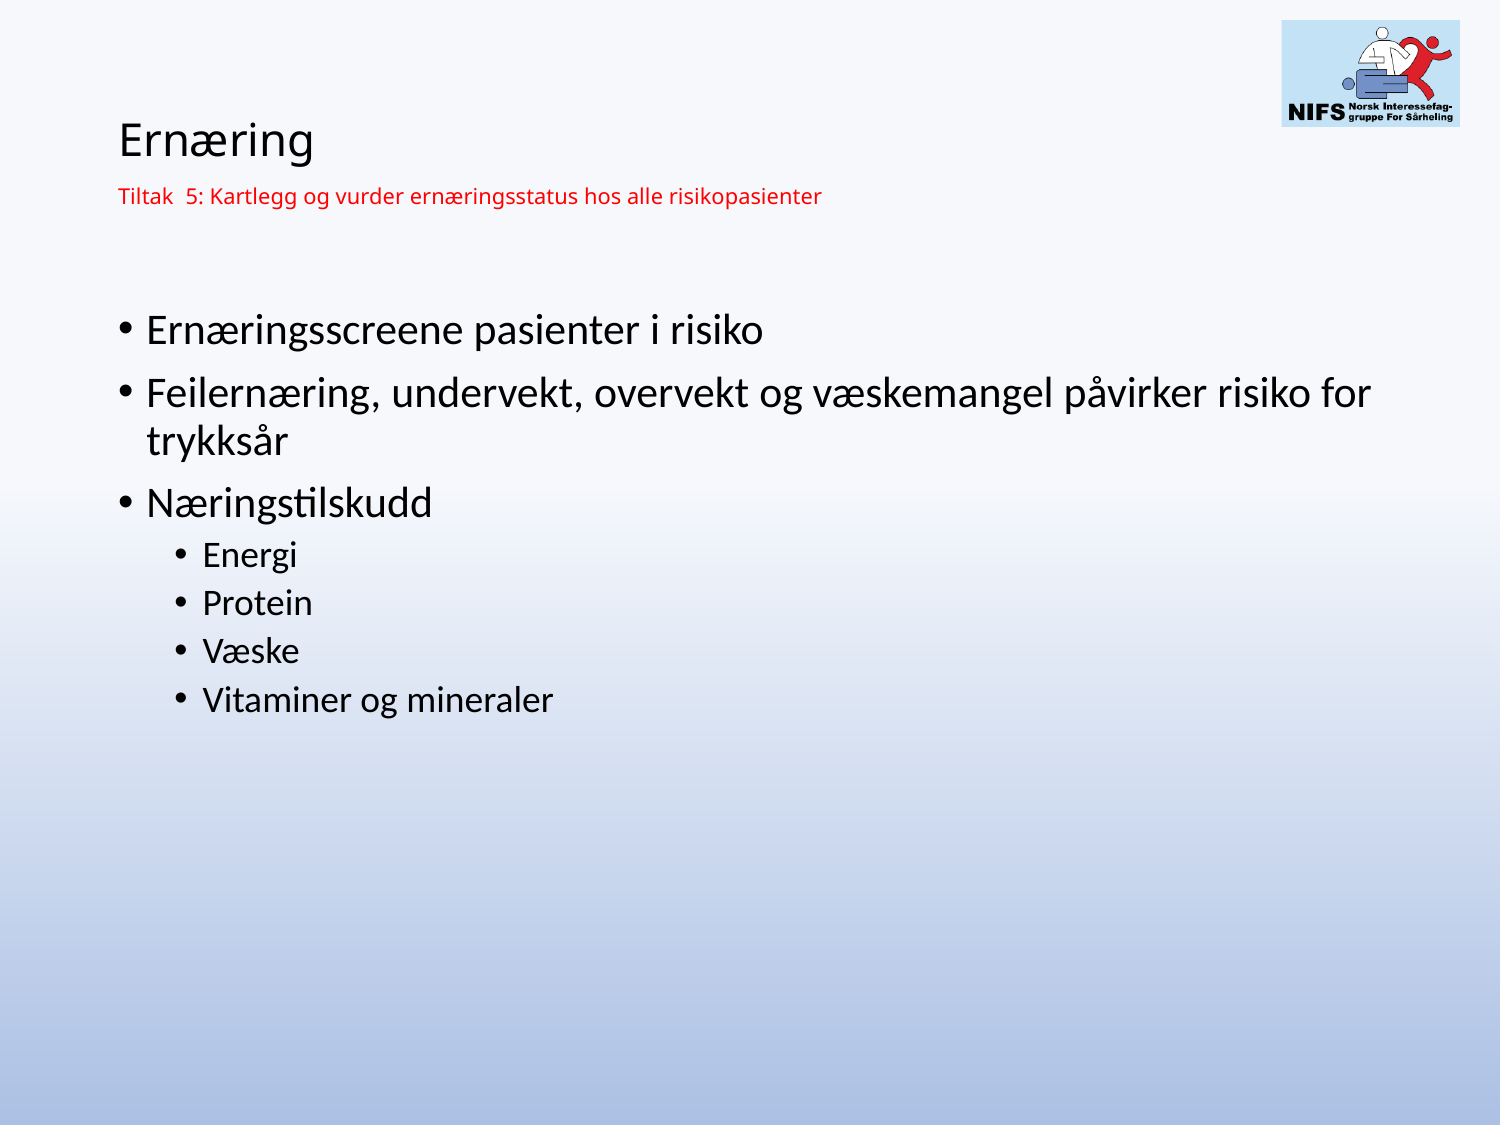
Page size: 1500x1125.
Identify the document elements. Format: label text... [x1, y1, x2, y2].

picture [1281, 20, 1460, 127]
list Ernæringsscreene pasienter i risiko Feilernæring, undervekt, overvekt og væskemangel påvirker risiko for trykksår Næringstilskudd Energi Protein Væske Vitaminer og mineraler [103, 299, 1397, 1014]
title Ernæring Tiltak 5: Kartlegg og vurder ernæringsstatus hos alle risikopasienter [103, 59, 1397, 278]
